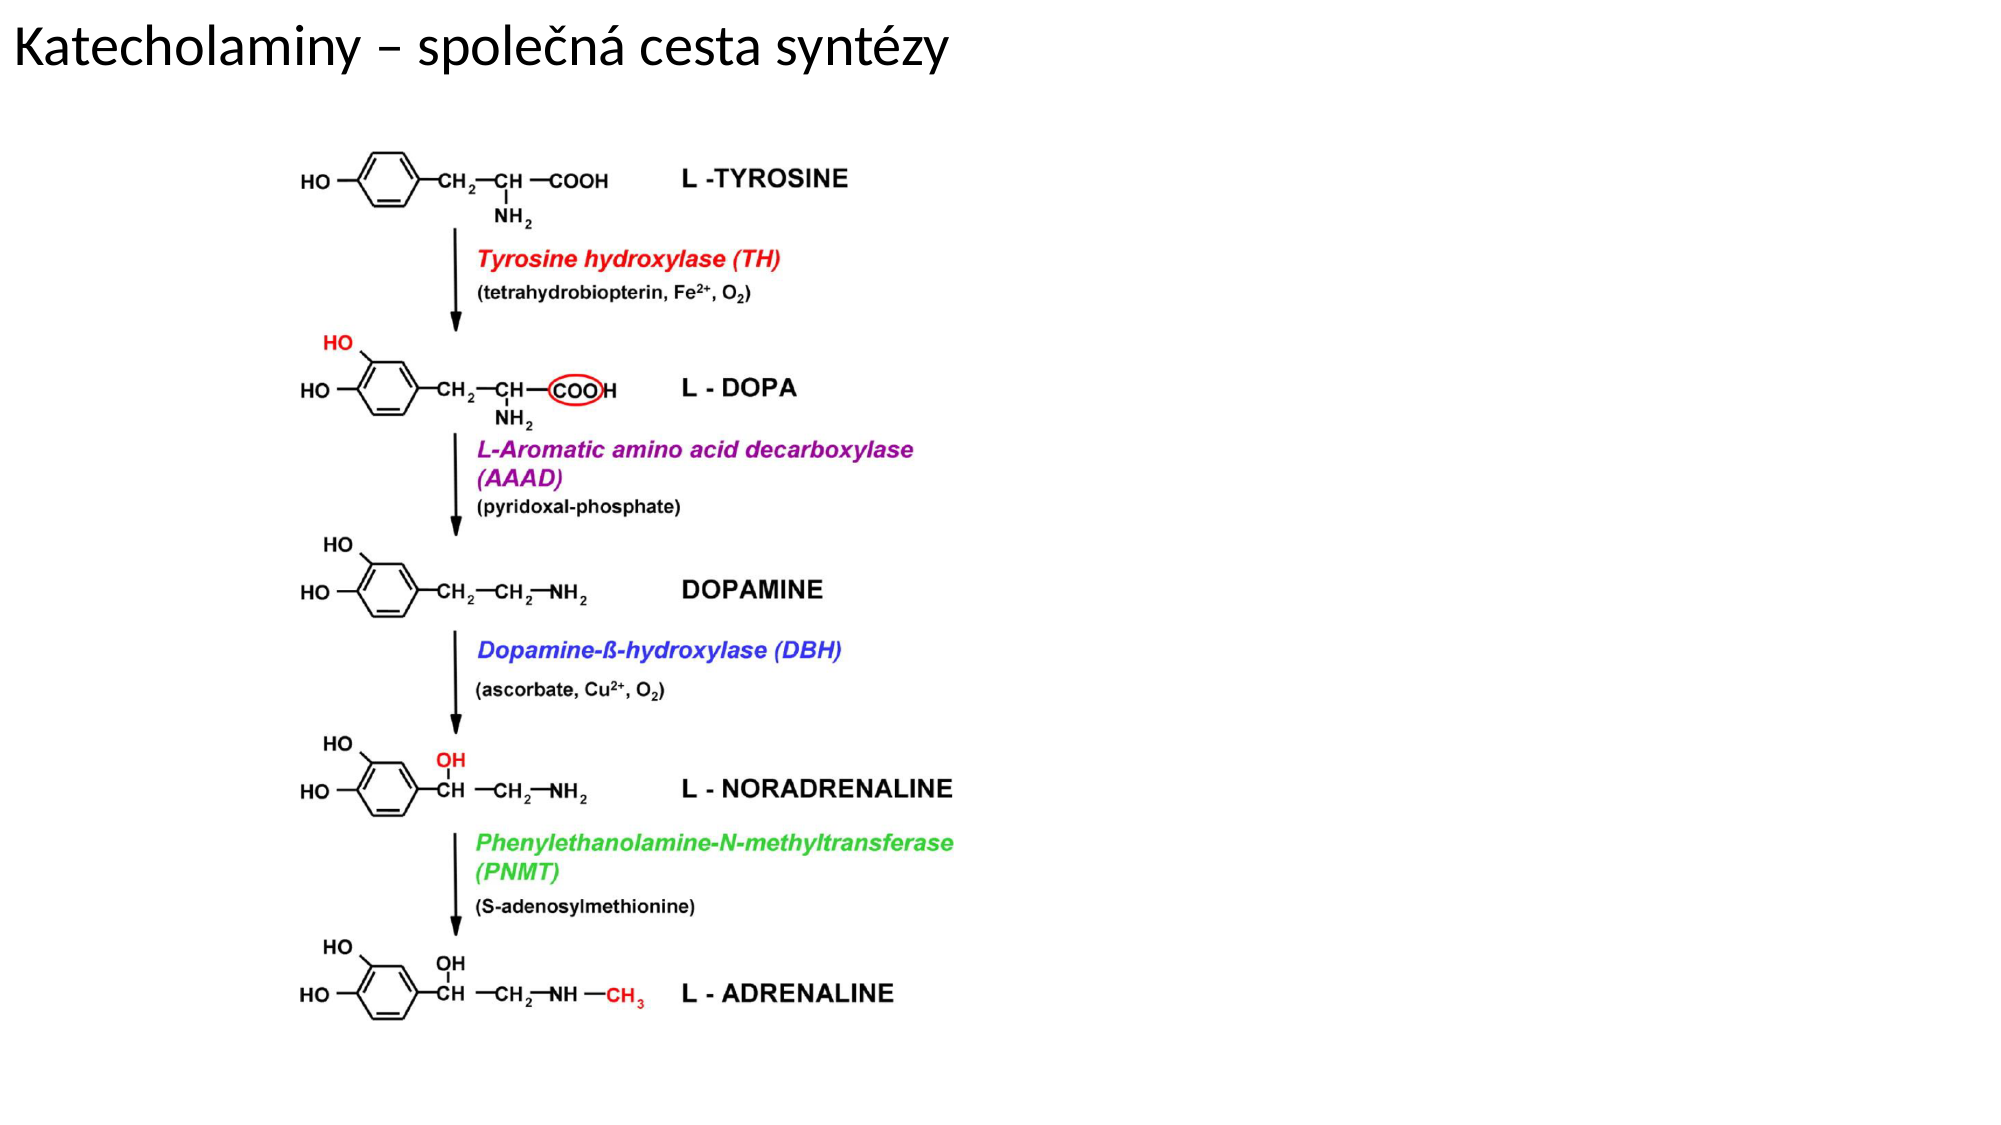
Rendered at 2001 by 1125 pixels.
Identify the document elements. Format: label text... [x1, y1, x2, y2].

text_box Katecholaminy – společná cesta syntézy [0, 0, 1320, 85]
picture [275, 119, 1039, 1063]
